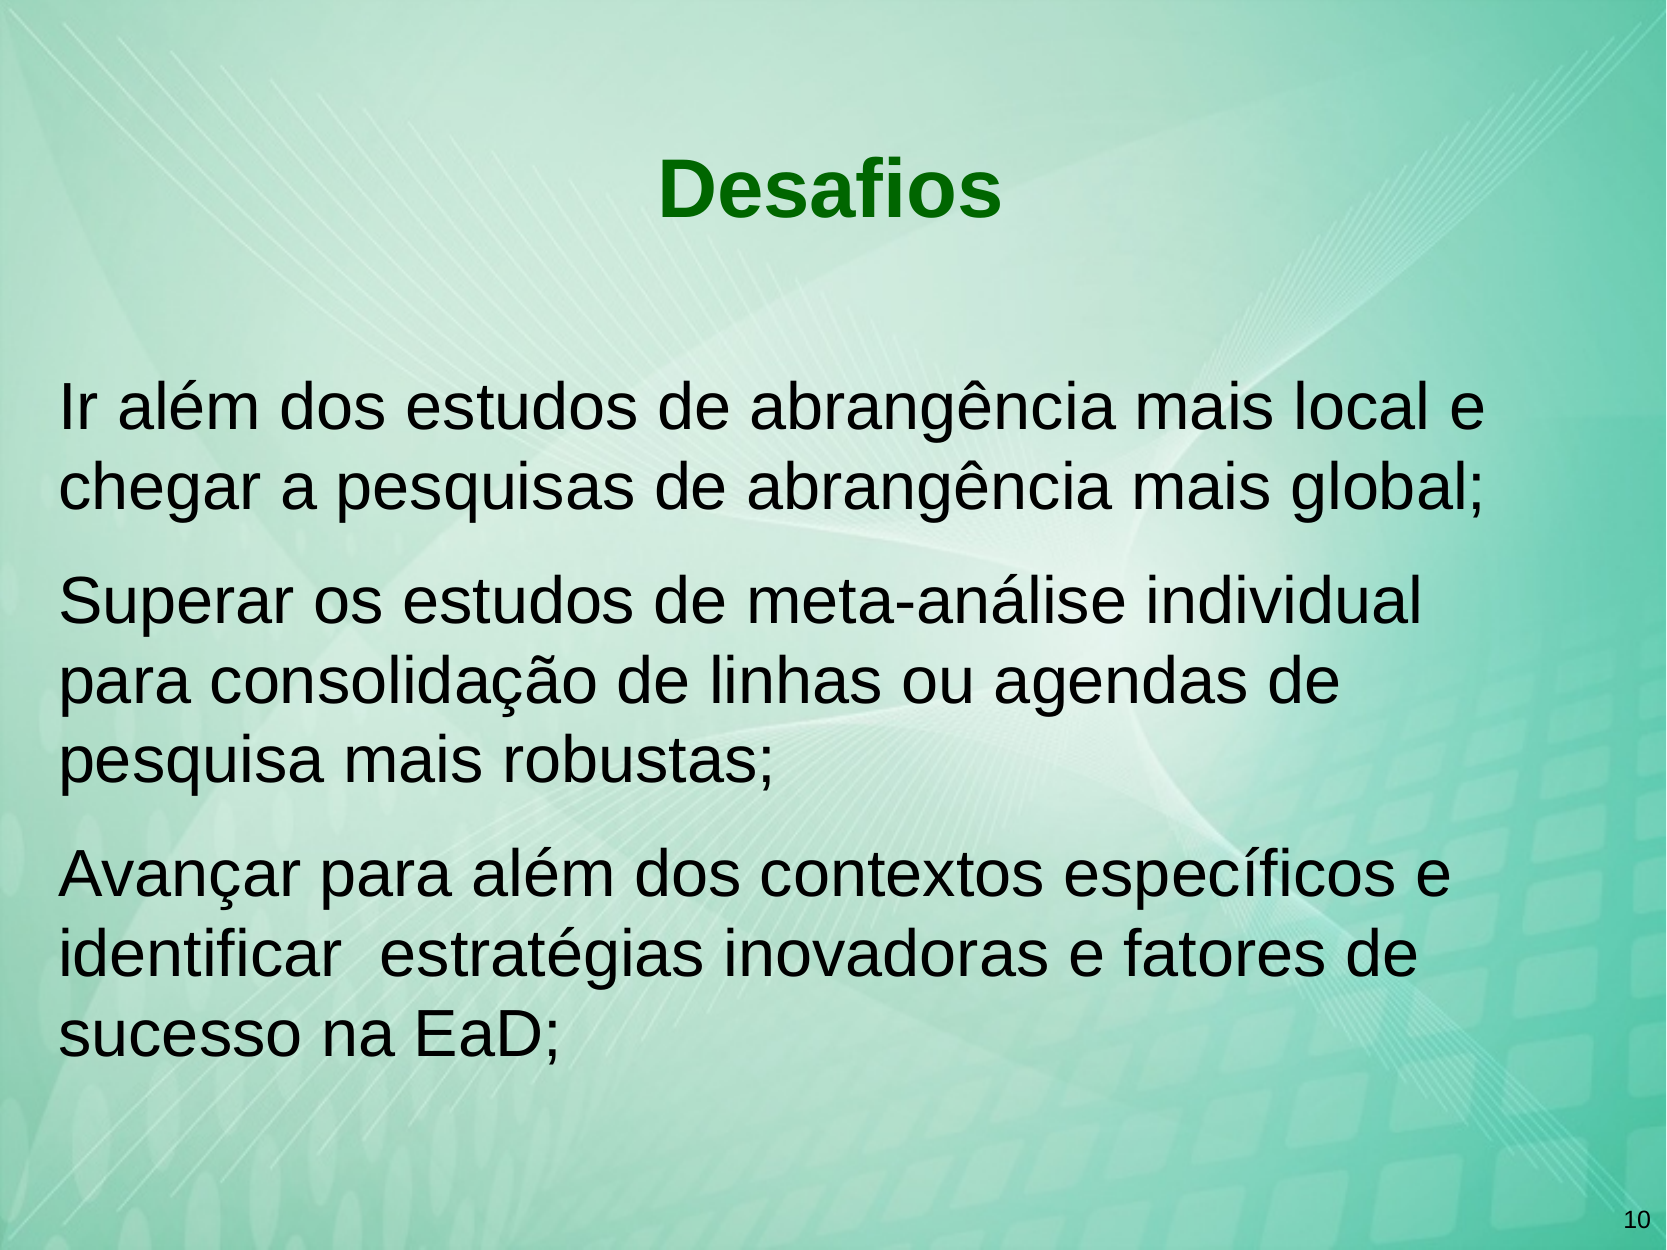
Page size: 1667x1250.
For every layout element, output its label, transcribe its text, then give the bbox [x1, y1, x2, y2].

text_box Desafios [0, 120, 1663, 247]
picture [0, 0, 1667, 1250]
text_box Ir além dos estudos de abrangência mais local e chegar a pesquisas de abrangência mais global; Superar os estudos de meta-análise individual para consolidação de linhas ou agendas de pesquisa mais robustas; Avançar para além dos contextos específicos e identificar estratégias inovadoras e fatores de sucesso na EaD; [41, 241, 1590, 1069]
